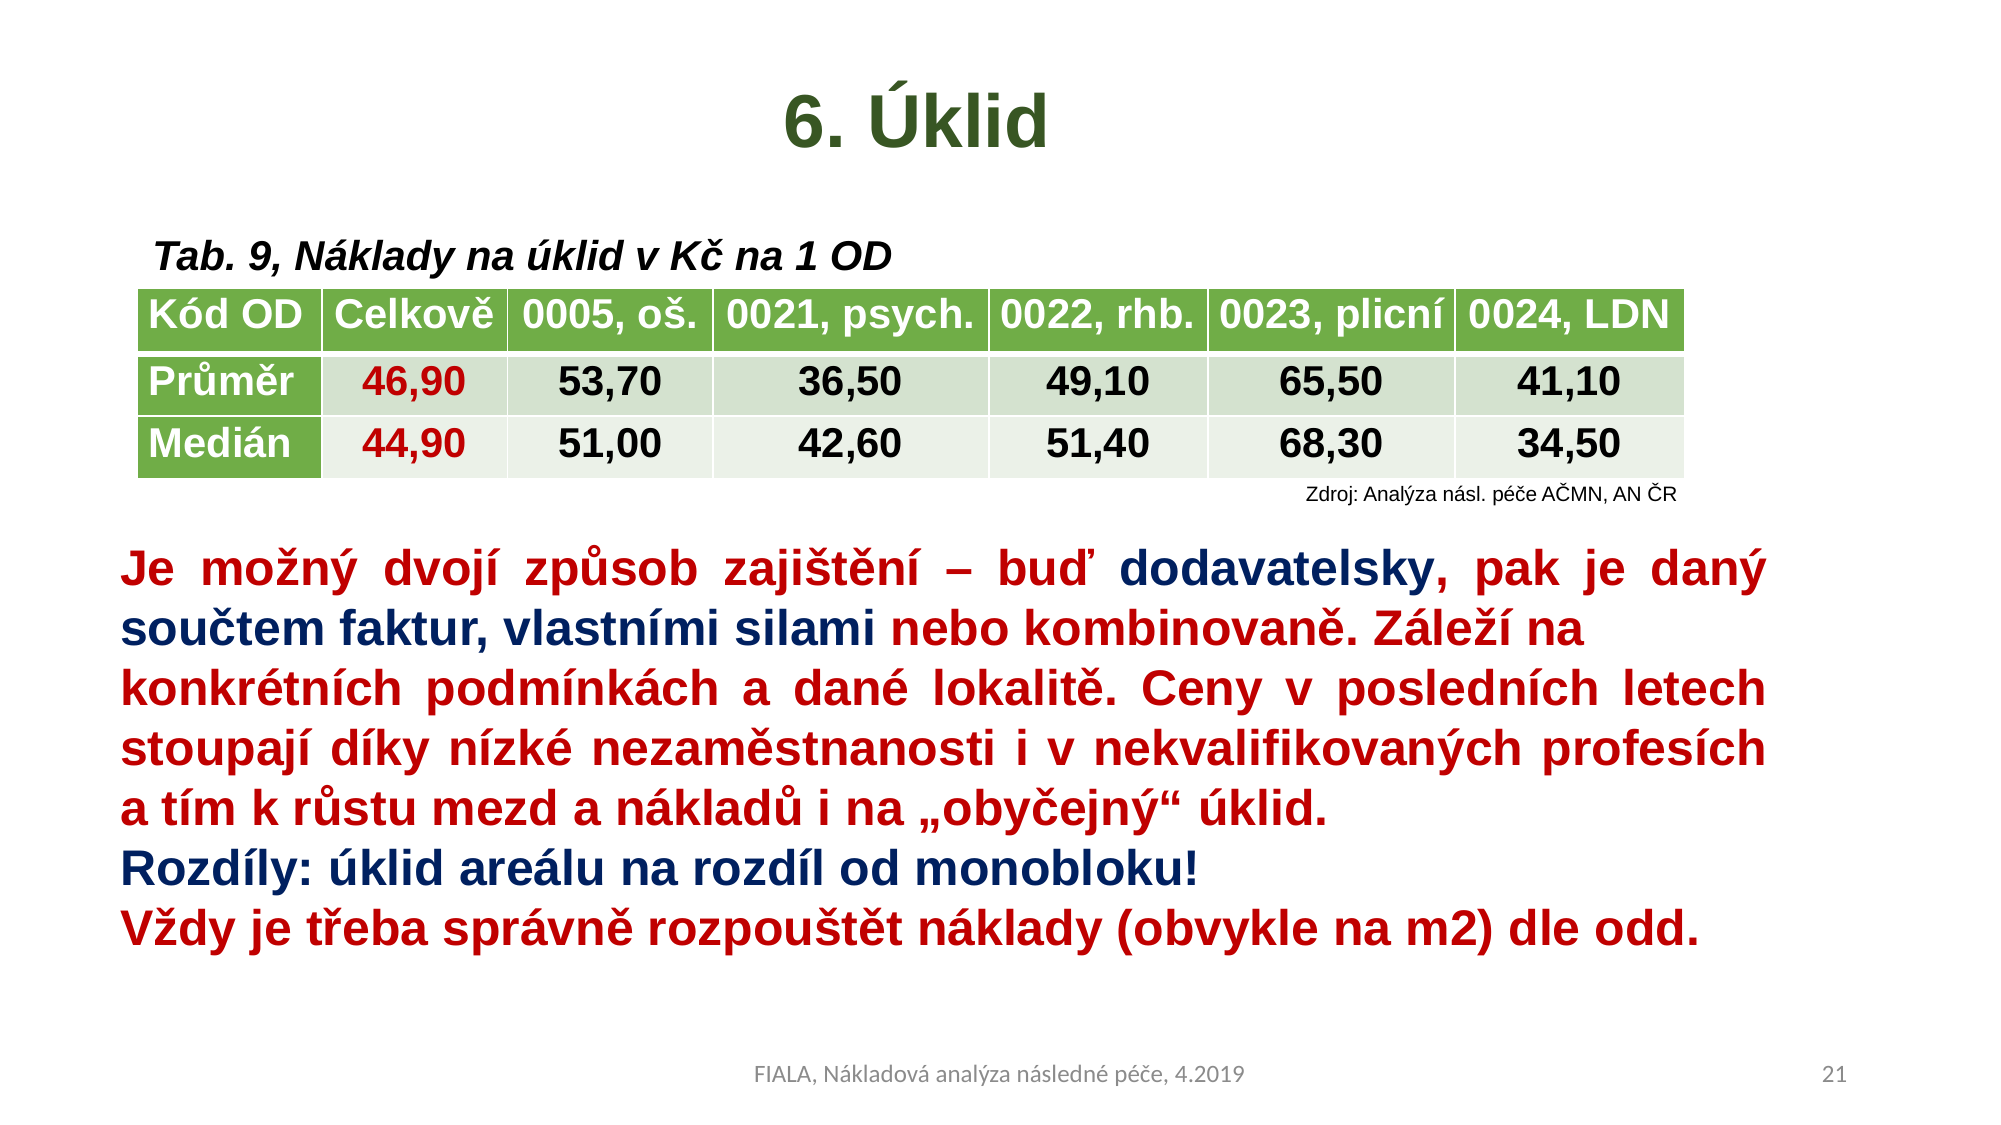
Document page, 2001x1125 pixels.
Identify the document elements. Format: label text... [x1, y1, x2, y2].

table_cell 51,40 [990, 417, 1207, 478]
table_header 0021, psych. [714, 289, 988, 351]
table_cell 44,90 [323, 417, 507, 478]
table_cell 51,00 [508, 417, 712, 478]
table_cell Průměr [138, 357, 321, 415]
table_cell 65,50 [1209, 357, 1454, 415]
title 6. Úklid [137, 48, 1697, 199]
table_header 0022, rhb. [990, 289, 1207, 351]
table_header Celkově [323, 289, 507, 351]
table_header 0024, LDN [1456, 289, 1684, 351]
table_cell 41,10 [1456, 357, 1684, 415]
table_cell 36,50 [714, 357, 988, 415]
slide_number 21 [1412, 1042, 1863, 1103]
table_cell 46,90 [323, 357, 507, 415]
table_cell 68,30 [1209, 417, 1454, 478]
list Tab. 9, Náklady na úklid v Kč na 1 OD [137, 227, 1863, 1002]
table_cell 49,10 [990, 357, 1207, 415]
text_box Zdroj: Analýza násl. péče AČMN, AN ČR [1291, 473, 1693, 513]
table_cell Medián [138, 417, 321, 478]
text_box Je možný dvojí způsob zajištění – buď dodavatelsky, pak je daný součtem faktur, vlastními silami nebo kombinovaně. Záleží na konkrétních podmínkách a dané lokalitě. Ceny v posledních letech stoupají díky nízké nezaměstnanosti i v nekvalifikovaných profesích a tím k růstu mezd a nákladů i na „obyčejný“ úklid. Rozdíly: úklid areálu na rozdíl od monobloku! Vždy je třeba správně rozpouštět náklady (obvykle na m2) dle odd. [105, 527, 1783, 963]
table_cell 53,70 [508, 357, 712, 415]
table_header 0023, plicní [1209, 289, 1454, 351]
table_header 0005, oš. [508, 289, 712, 351]
footer FIALA, Nákladová analýza následné péče, 4.2019 [662, 1042, 1338, 1103]
table_cell 34,50 [1456, 417, 1684, 473]
table_header Kód OD [138, 289, 321, 351]
table_cell 42,60 [714, 417, 988, 478]
